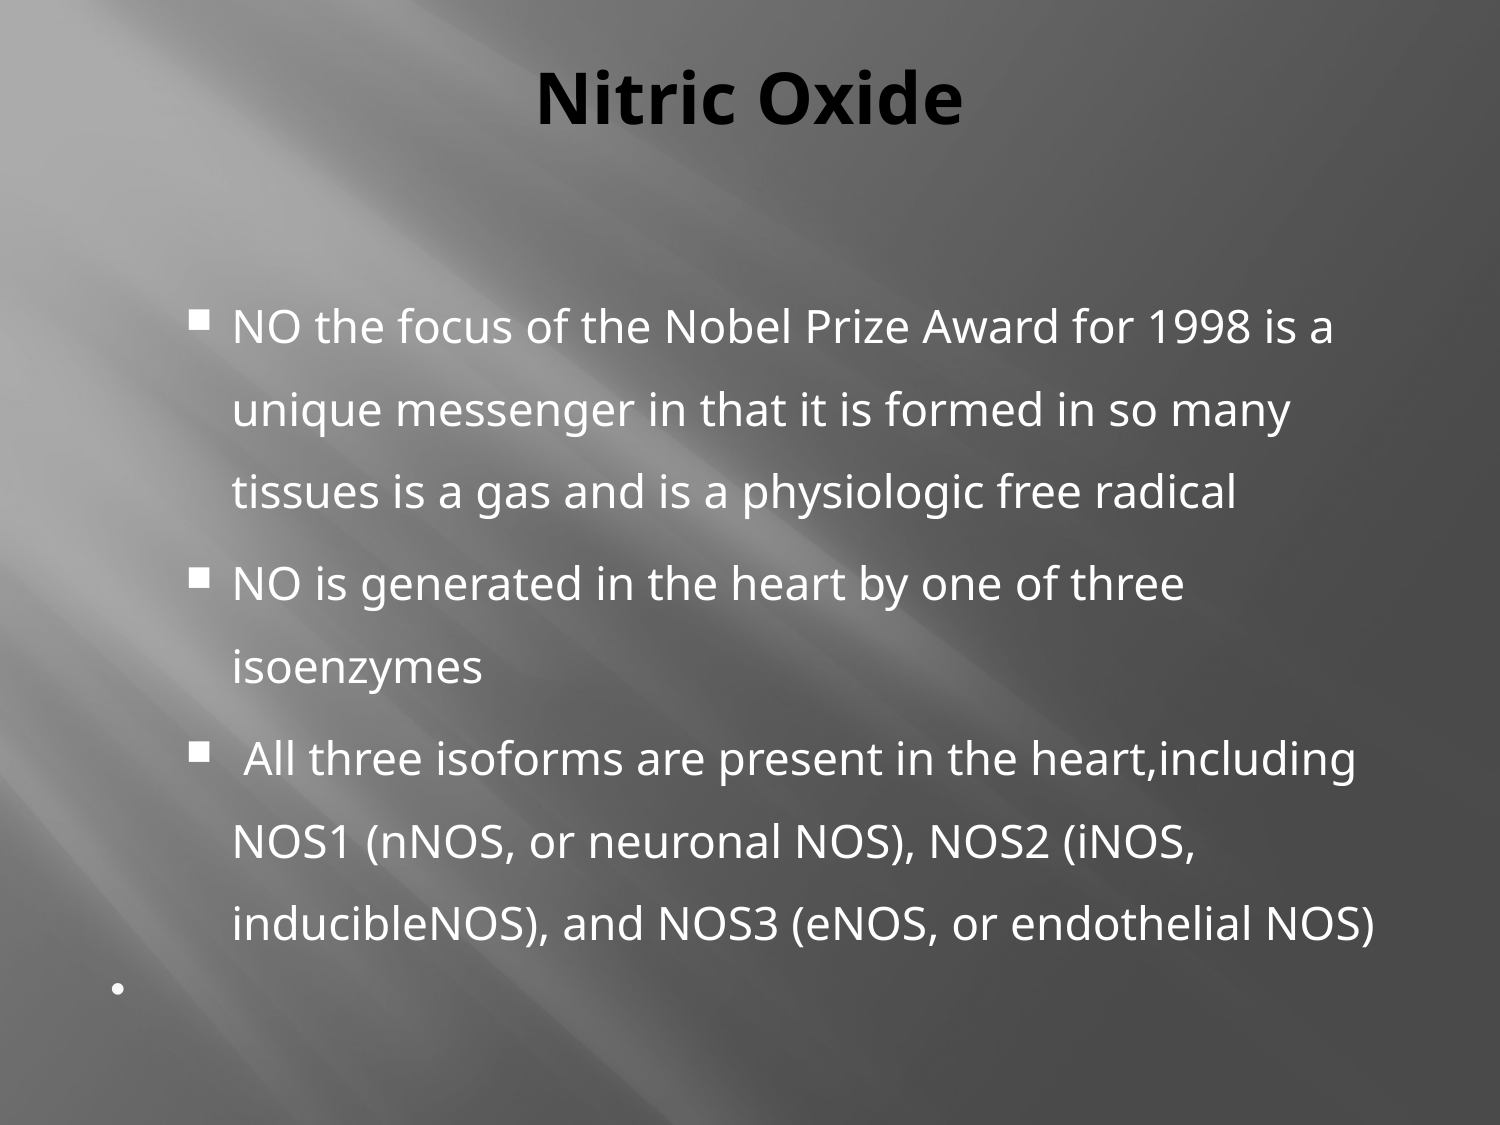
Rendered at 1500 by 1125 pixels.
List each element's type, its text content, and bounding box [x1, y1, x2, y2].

title Nitric Oxide [75, 45, 1425, 233]
list NO the focus of the Nobel Prize Award for 1998 is a unique messenger in that it is formed in so many tissues is a gas and is a physiologic free radical NO is generated in the heart by one of three isoenzymes All three isoforms are present in the heart,including NOS1 (nNOS, or neuronal NOS), NOS2 (iNOS, inducibleNOS), and NOS3 (eNOS, or endothelial NOS) [75, 262, 1425, 1035]
